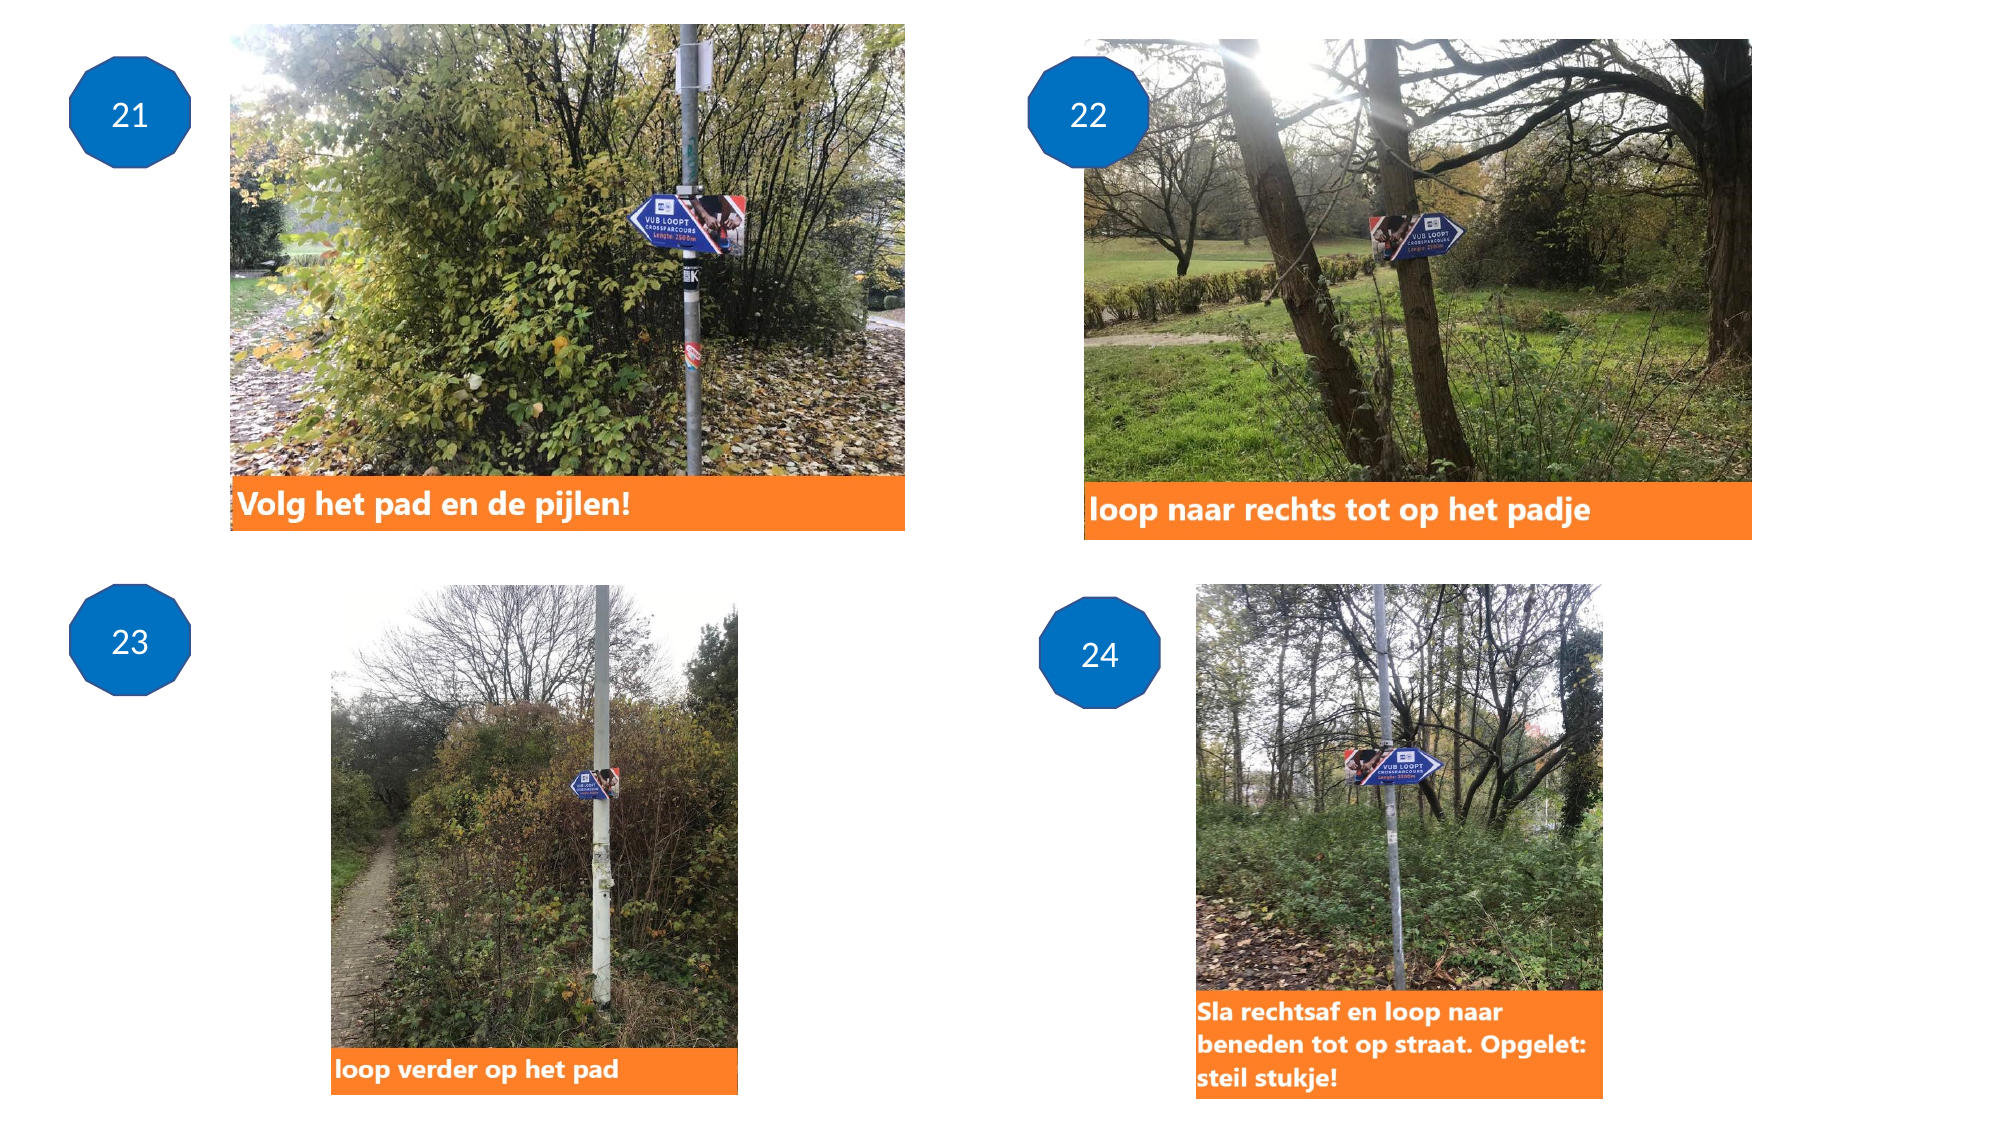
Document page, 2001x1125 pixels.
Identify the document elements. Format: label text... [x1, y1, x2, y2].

text_box 23 [69, 583, 191, 697]
text_box 21 [69, 56, 191, 169]
text_box 24 [1038, 596, 1161, 709]
picture [331, 584, 738, 1095]
picture [230, 24, 905, 531]
picture [1084, 39, 1752, 540]
text_box 22 [1027, 56, 1084, 169]
picture [1196, 584, 1603, 1099]
